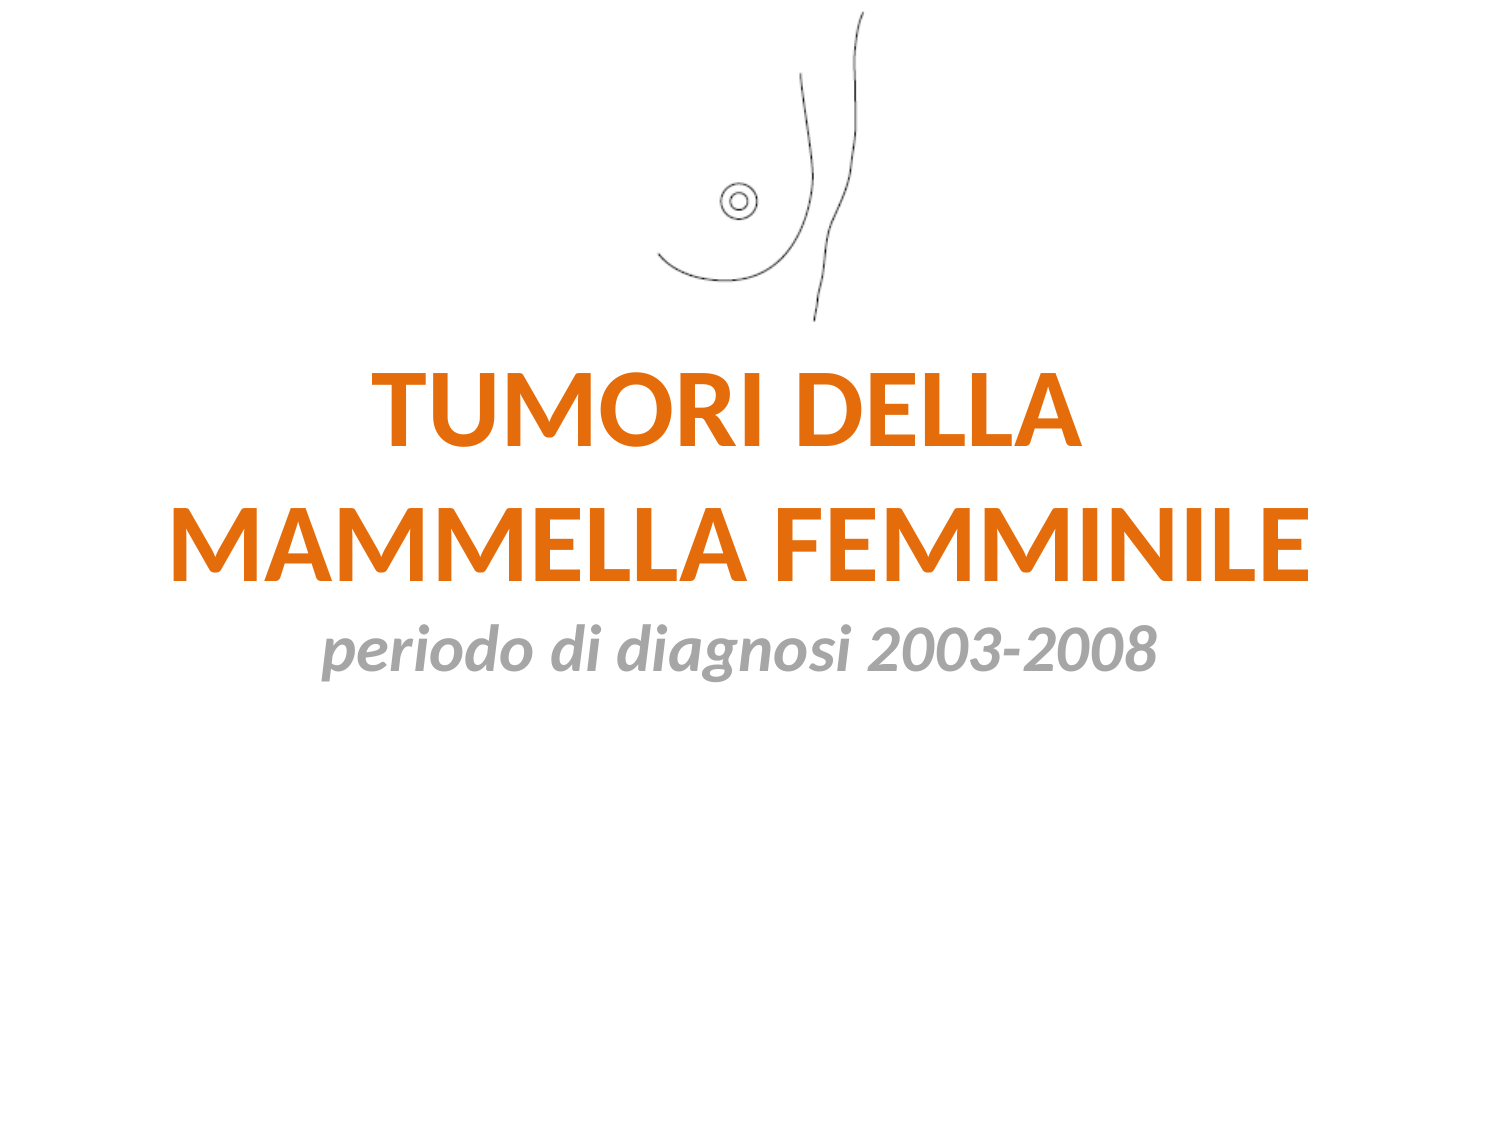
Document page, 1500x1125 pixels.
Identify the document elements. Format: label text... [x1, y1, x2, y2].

picture [623, 9, 901, 326]
title TUMORI DELLA MAMMELLA FEMMINILE periodo di diagnosi 2003-2008 [64, 444, 1415, 575]
